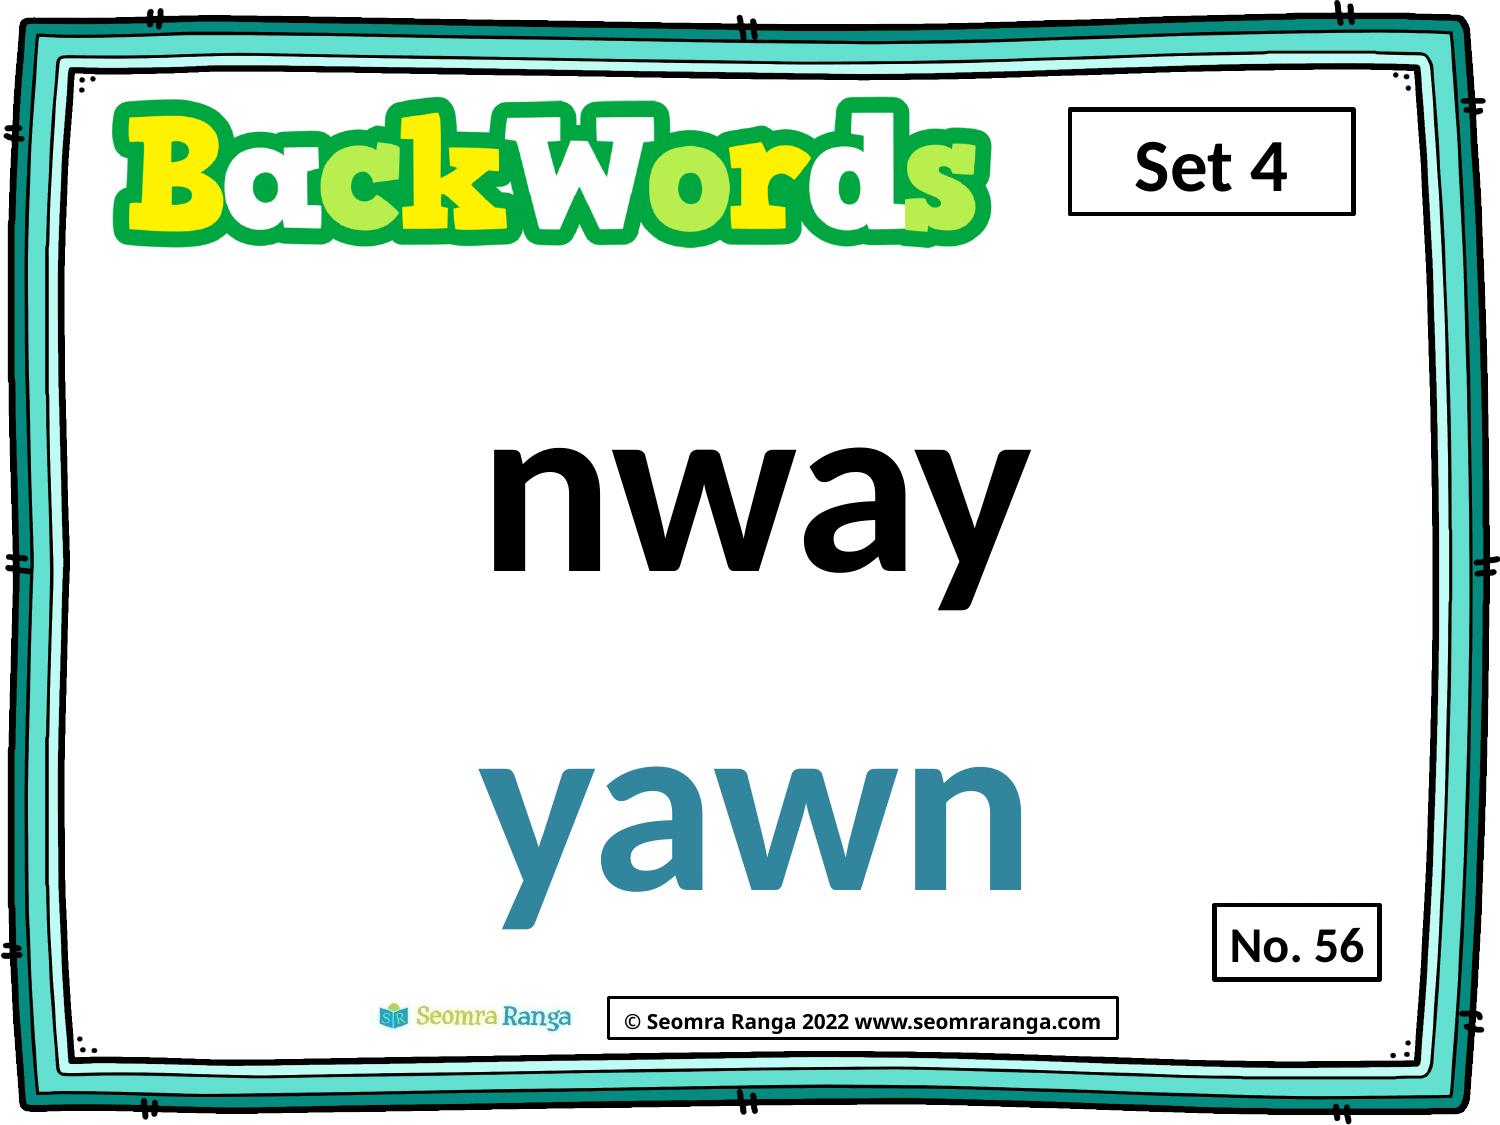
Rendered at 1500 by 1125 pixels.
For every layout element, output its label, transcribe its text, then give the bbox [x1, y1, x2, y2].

text_box yawn [442, 632, 1070, 948]
text_box No. 56 [1214, 905, 1380, 980]
picture [0, 0, 1500, 1125]
text_box © Seomra Ranga 2022 www.seomraranga.com [608, 997, 1118, 1039]
text_box Set 4 [1069, 109, 1354, 215]
text_box nway [442, 314, 1070, 630]
